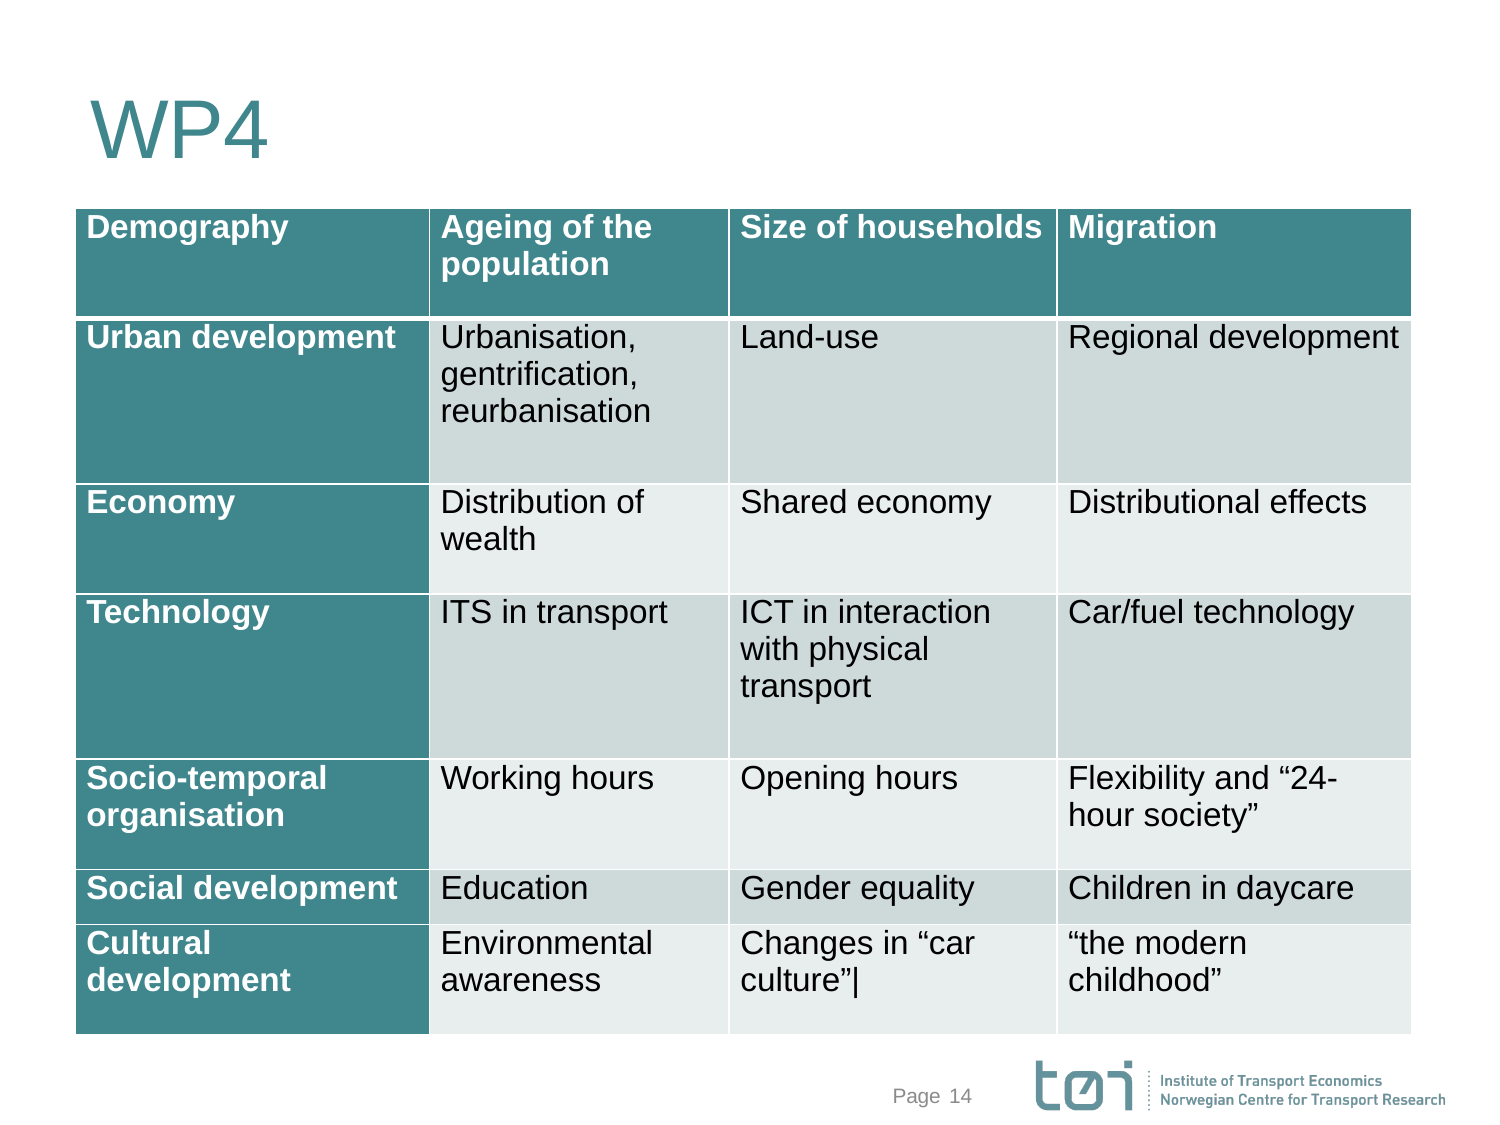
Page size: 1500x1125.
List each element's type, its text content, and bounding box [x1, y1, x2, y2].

table_cell Flexibility and “24-hour society” [1058, 760, 1411, 869]
table_cell Distribution of wealth [430, 485, 728, 593]
table_cell Distributional effects [1058, 485, 1411, 593]
table_header Migration [1058, 209, 1411, 316]
slide_number 14 [949, 1073, 1022, 1118]
table_cell Regional development [1058, 321, 1411, 483]
table_cell ITS in transport [430, 595, 728, 758]
table_cell Gender equality [730, 870, 1056, 924]
table_cell Car/fuel technology [1058, 595, 1411, 758]
table_cell Cultural development [76, 925, 429, 1034]
table_cell Land-use [730, 321, 1056, 483]
picture [1033, 1058, 1447, 1111]
table_cell Economy [76, 485, 429, 593]
table_cell “the modern childhood” [1058, 925, 1411, 1034]
table_cell Children in daycare [1058, 870, 1411, 924]
table_header Size of households [730, 209, 1056, 316]
table_header Demography [76, 209, 429, 316]
table_cell Technology [76, 595, 429, 758]
table_cell Education [430, 870, 728, 924]
table_cell Environmental awareness [430, 925, 728, 1034]
title WP4 [75, 30, 1425, 219]
table_cell Social development [76, 870, 429, 924]
table_cell ICT in interaction with physical transport [730, 595, 1056, 758]
table_cell Shared economy [730, 485, 1056, 593]
table_cell Opening hours [730, 760, 1056, 869]
table_cell Socio-temporal organisation [76, 760, 429, 869]
table_cell Working hours [430, 760, 728, 869]
table_cell Urbanisation, gentrification, reurbanisation [430, 321, 728, 483]
table_header Ageing of the population [430, 209, 728, 316]
table_cell Changes in “car culture”| [730, 925, 1056, 1034]
table_cell Urban development [76, 321, 429, 483]
